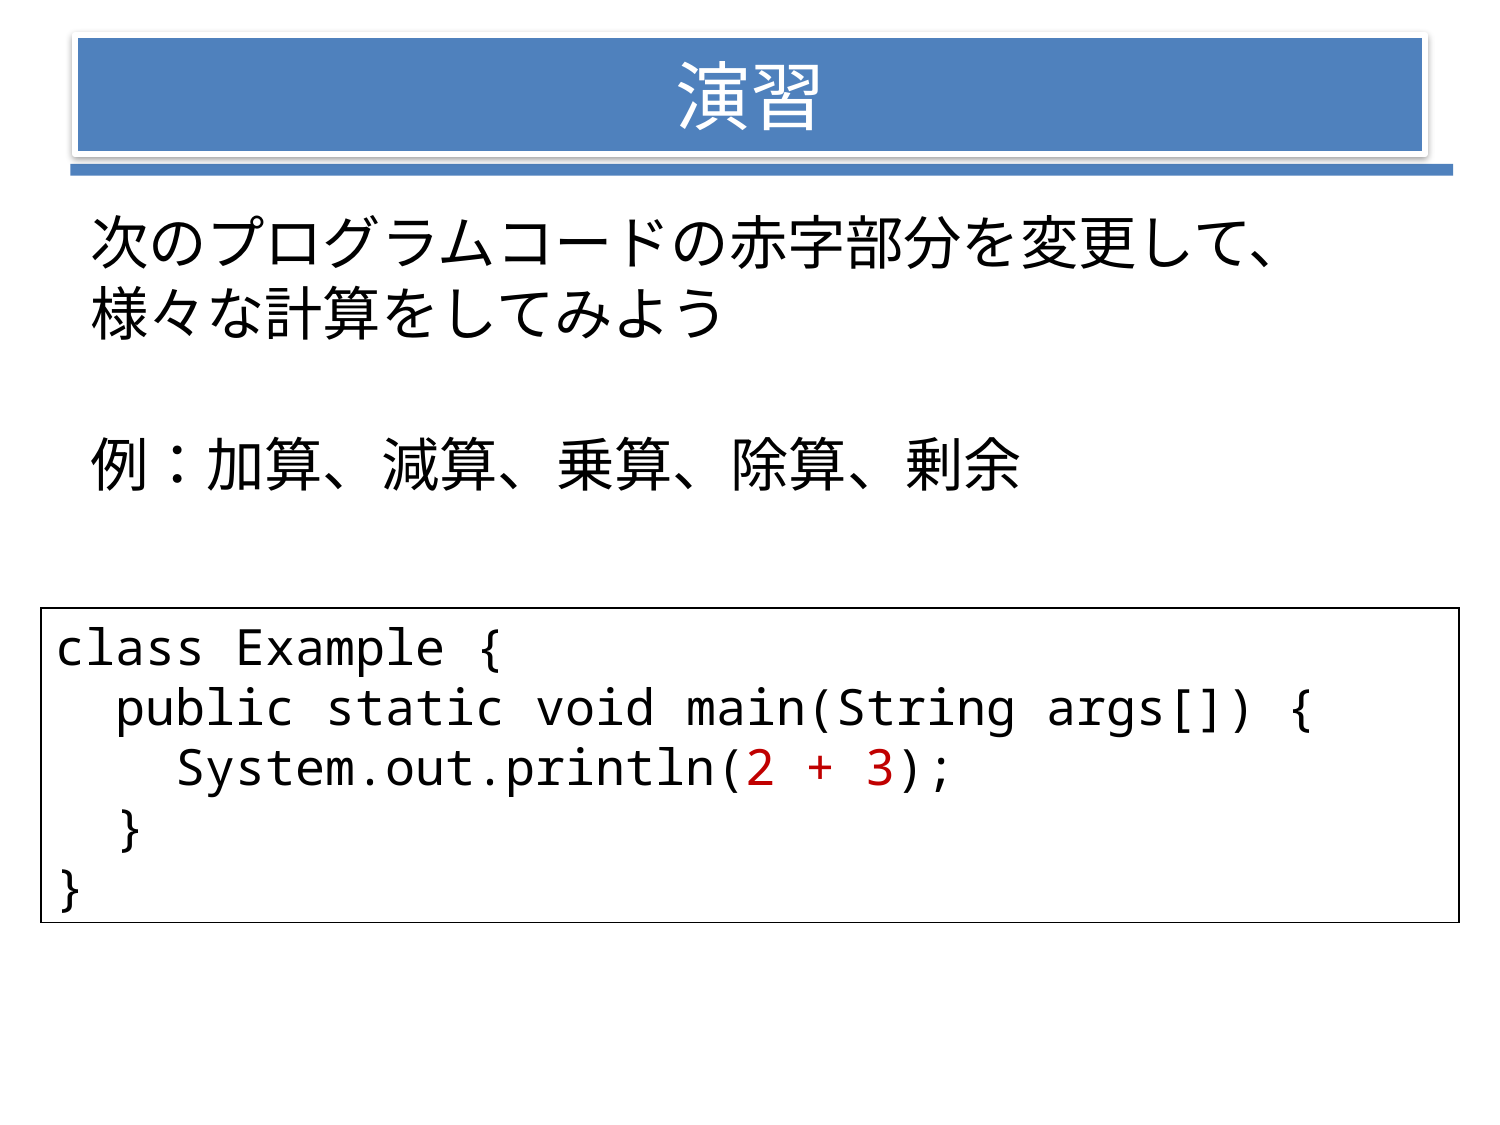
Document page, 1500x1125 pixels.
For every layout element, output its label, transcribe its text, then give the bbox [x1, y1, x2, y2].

list 次のプログラムコードの赤字部分を変更して、様々な計算をしてみよう 例：加算、減算、乗算、除算、剰余 [75, 199, 1425, 481]
text_box class Example { public static void main(String args[]) { System.out.println(2 + 3); } } [41, 607, 1459, 923]
title 演習 [72, 32, 1428, 157]
